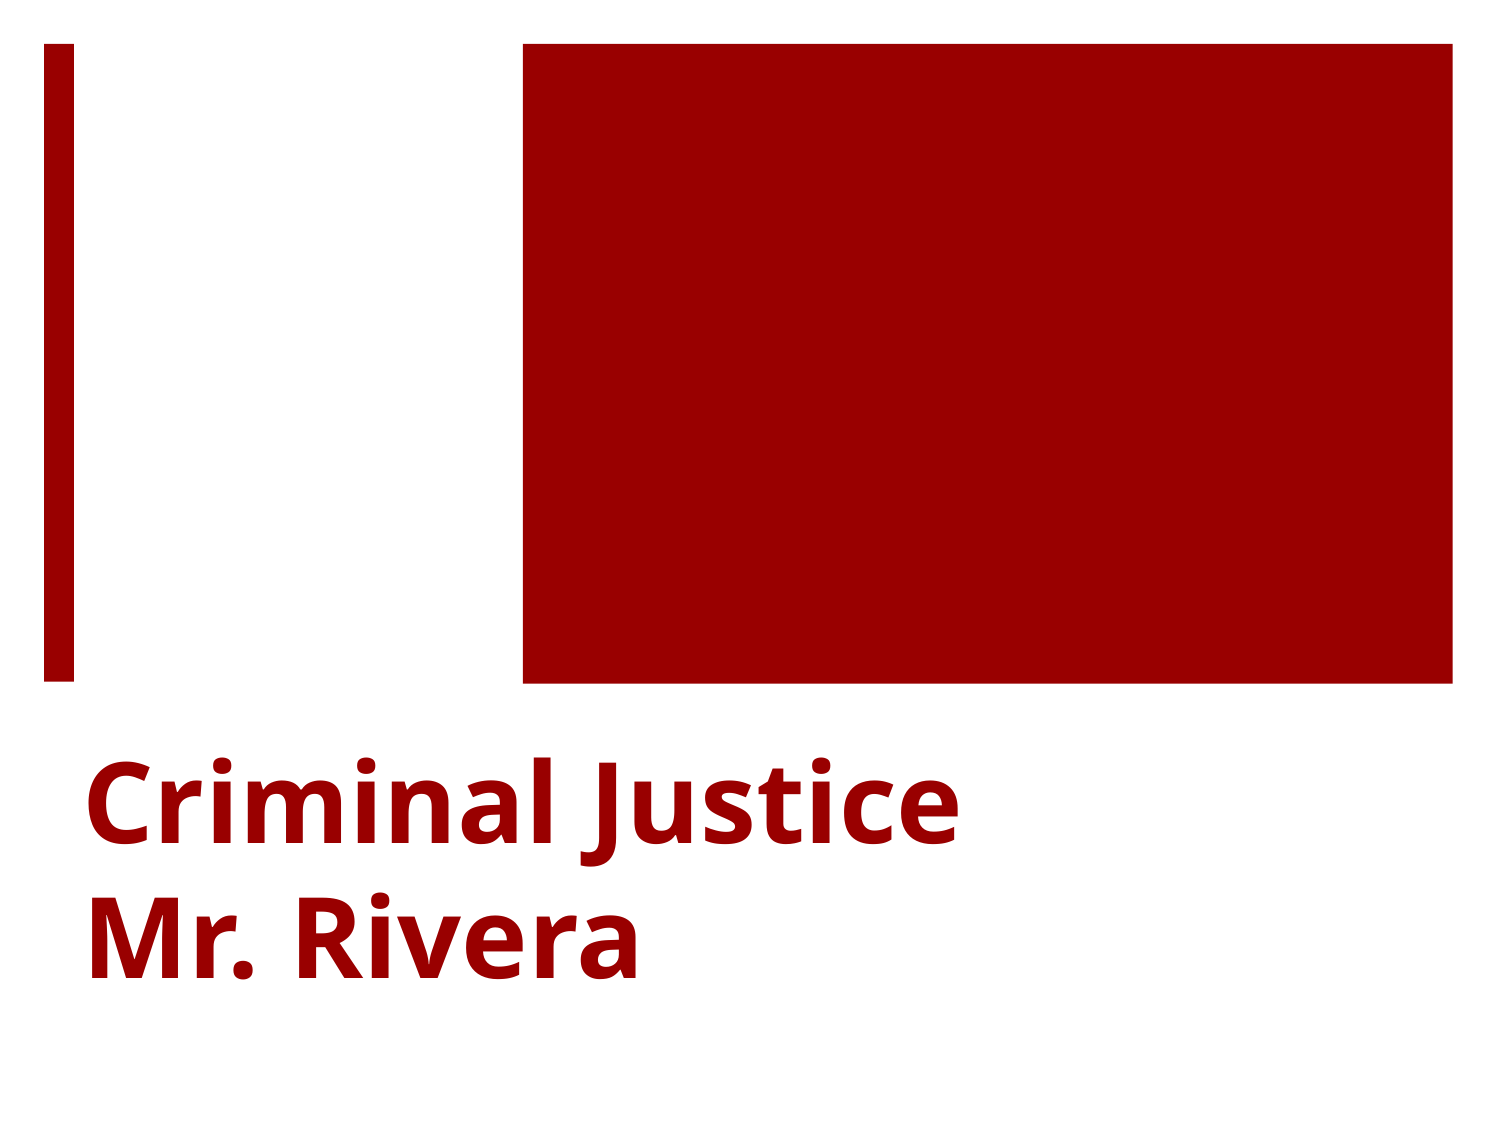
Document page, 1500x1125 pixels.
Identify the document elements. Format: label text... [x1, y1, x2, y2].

title Criminal Justice Mr. Rivera [67, 690, 1421, 1010]
